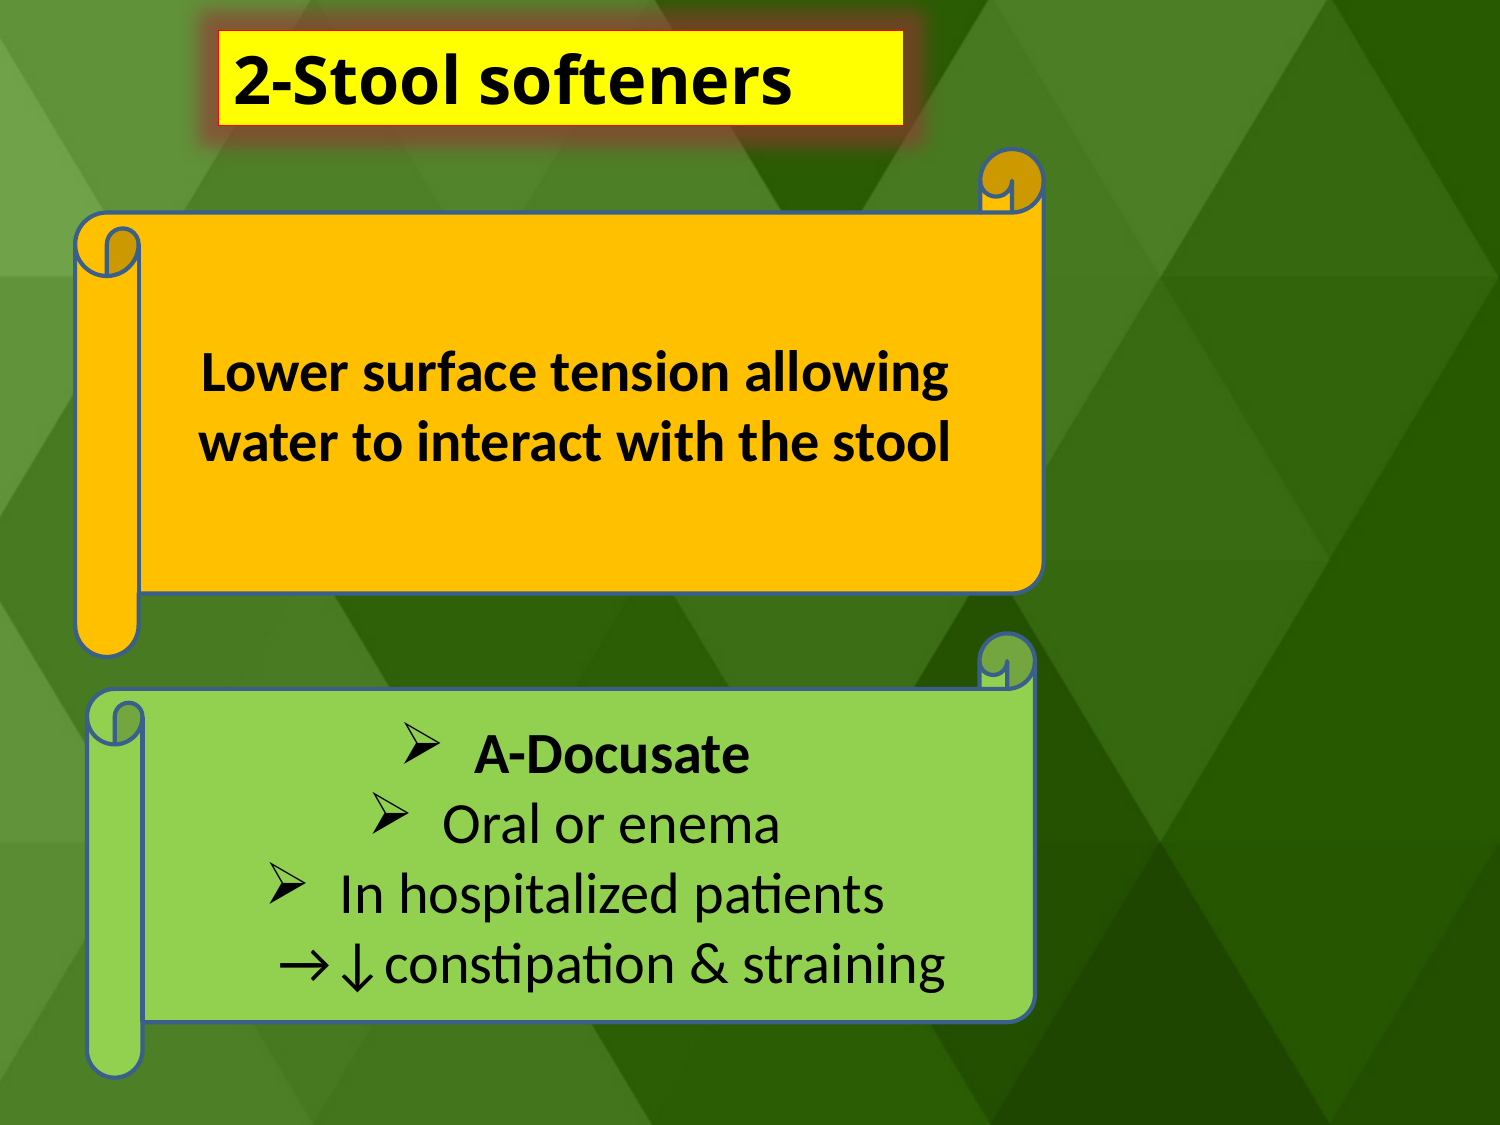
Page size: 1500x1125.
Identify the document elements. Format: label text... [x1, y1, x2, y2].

text_box A-Docusate Oral or enema In hospitalized patients →↓constipation & straining [84, 631, 1038, 1080]
text_box 2-Stool softeners [218, 30, 904, 126]
picture [0, 0, 1500, 1125]
text_box Lower surface tension allowing water to interact with the stool [72, 146, 1046, 660]
